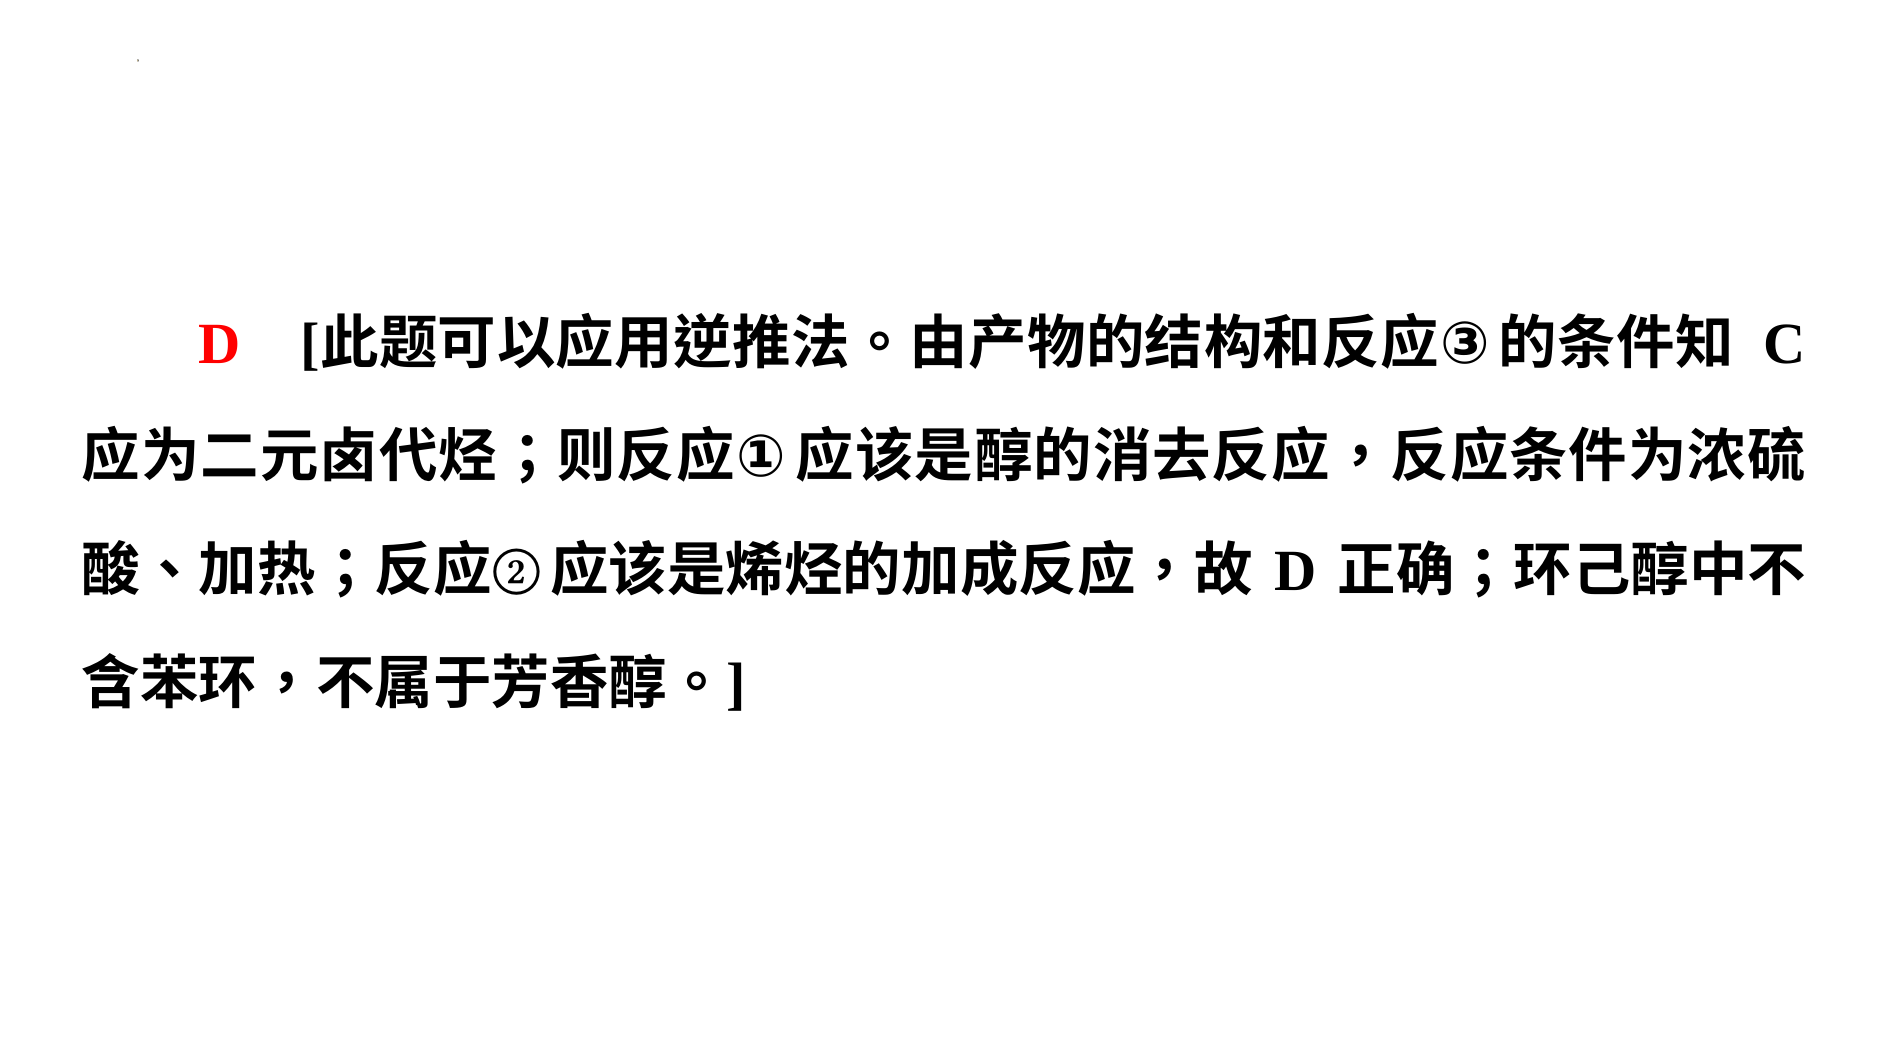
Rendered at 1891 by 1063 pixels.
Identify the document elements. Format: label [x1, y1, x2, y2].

text_box [81, 304, 1809, 759]
